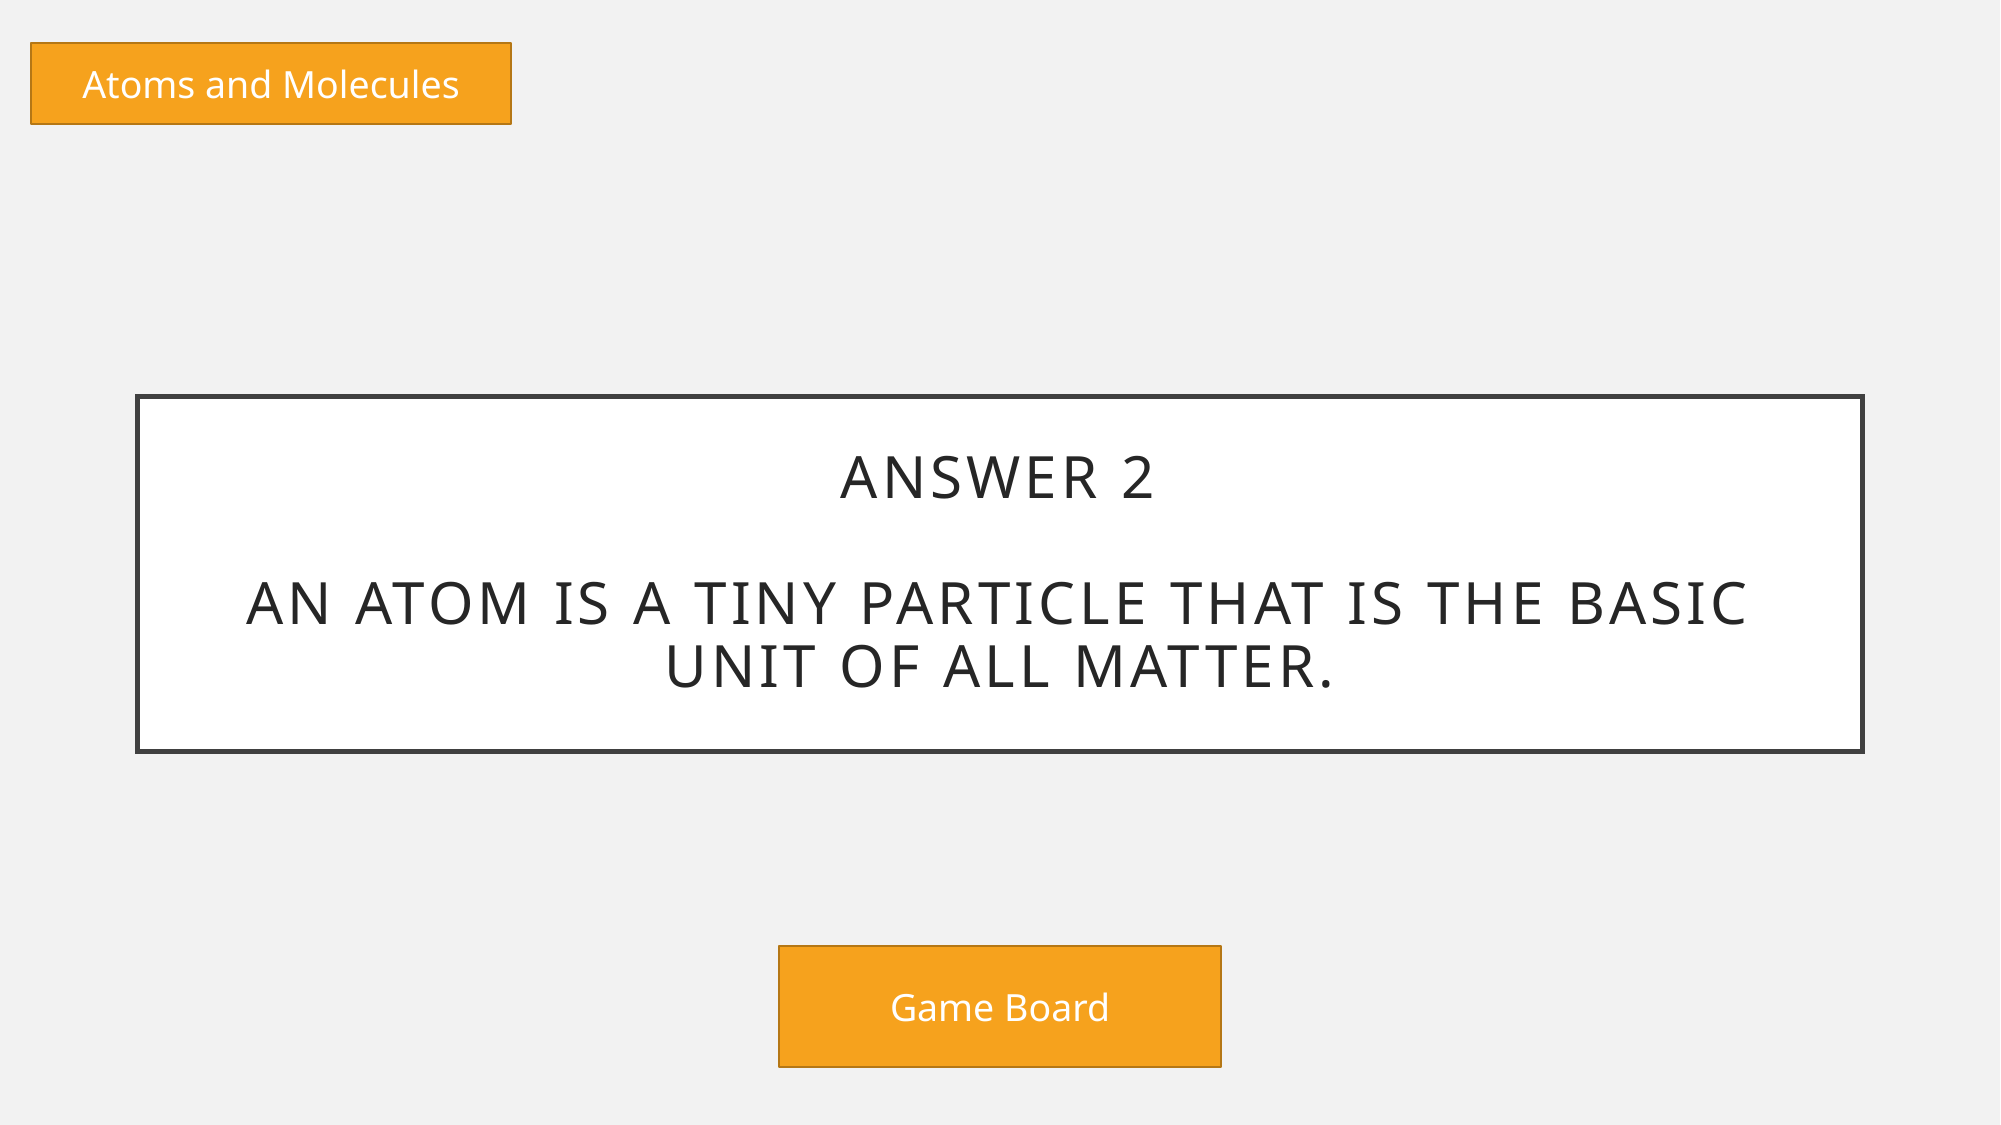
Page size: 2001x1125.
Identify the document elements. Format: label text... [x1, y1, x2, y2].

text_box Atoms and Molecules [30, 42, 512, 125]
text_box Game Board [778, 945, 1222, 1068]
title Answer 2 An atom is a tiny particle that is the basic unit of all matter. [135, 394, 1865, 754]
